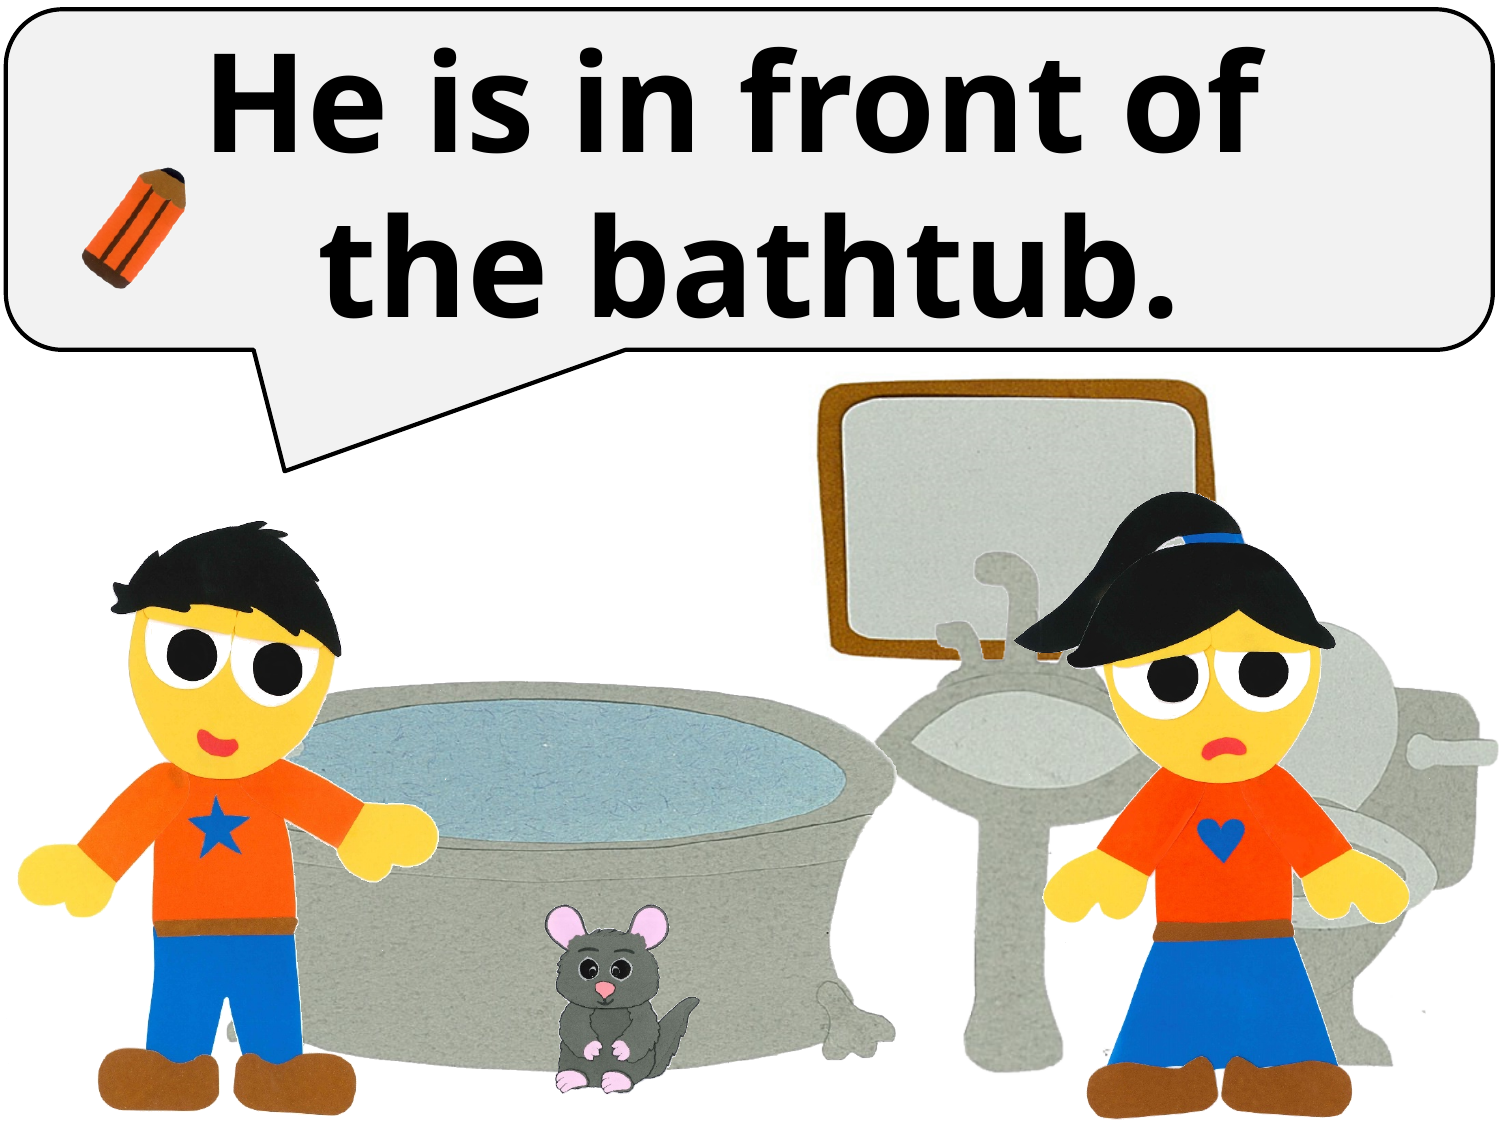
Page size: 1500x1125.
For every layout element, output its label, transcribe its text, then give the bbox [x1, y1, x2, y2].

picture [64, 144, 211, 303]
picture [0, 354, 1500, 1125]
text_box He is in front of the bathtub. [3, 7, 1495, 474]
